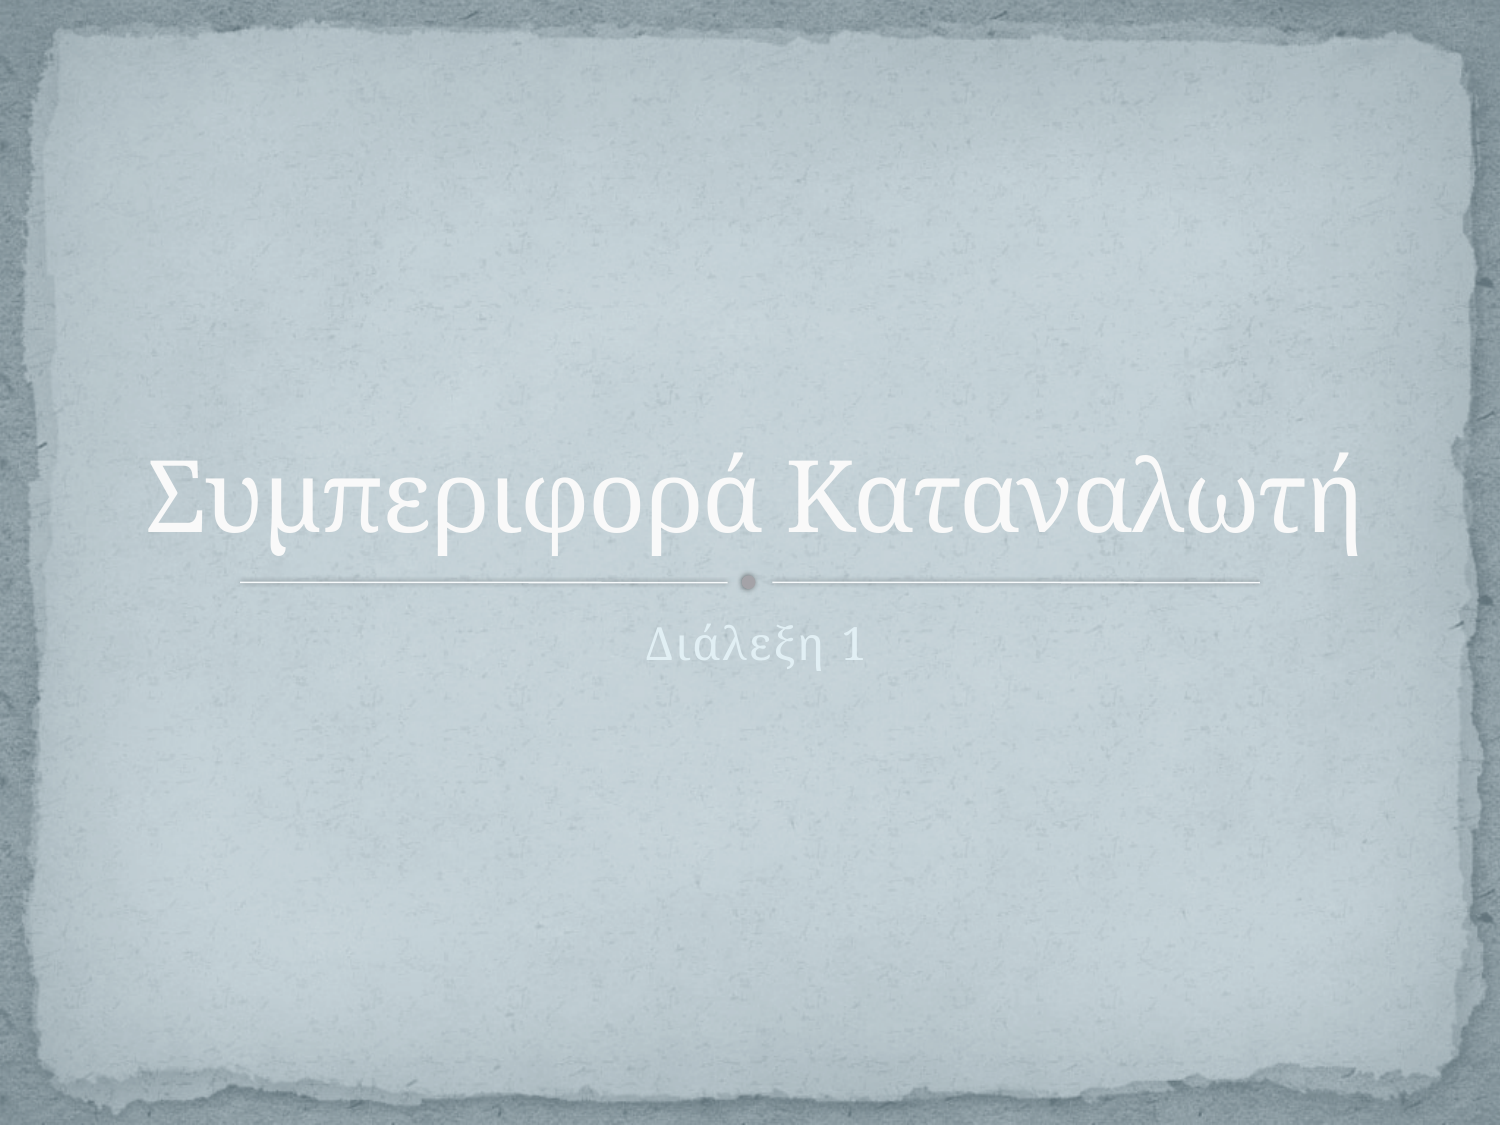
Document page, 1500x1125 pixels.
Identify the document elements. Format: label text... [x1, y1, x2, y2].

subtitle Διάλεξη 1 [75, 606, 1438, 795]
title Συμπεριφορά Καταναλωτή [74, 235, 1438, 561]
